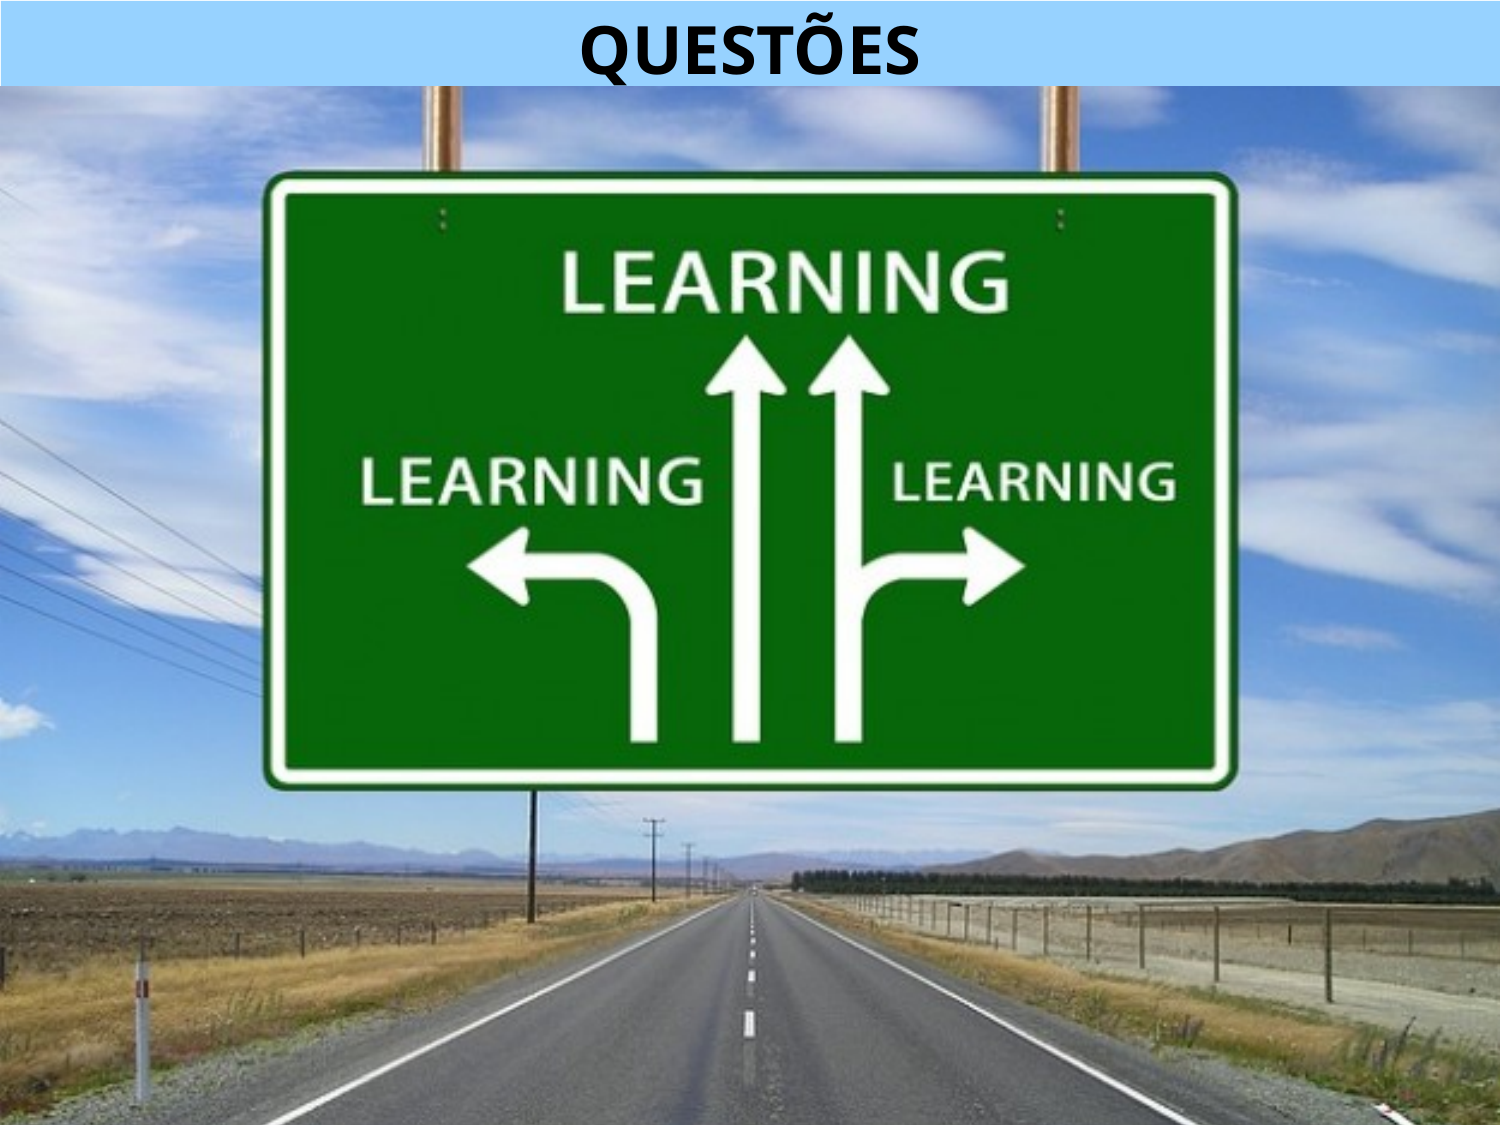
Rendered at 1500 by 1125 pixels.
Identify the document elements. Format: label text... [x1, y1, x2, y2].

text_box QUESTÕES [0, 0, 1500, 85]
picture [0, 86, 1500, 1125]
